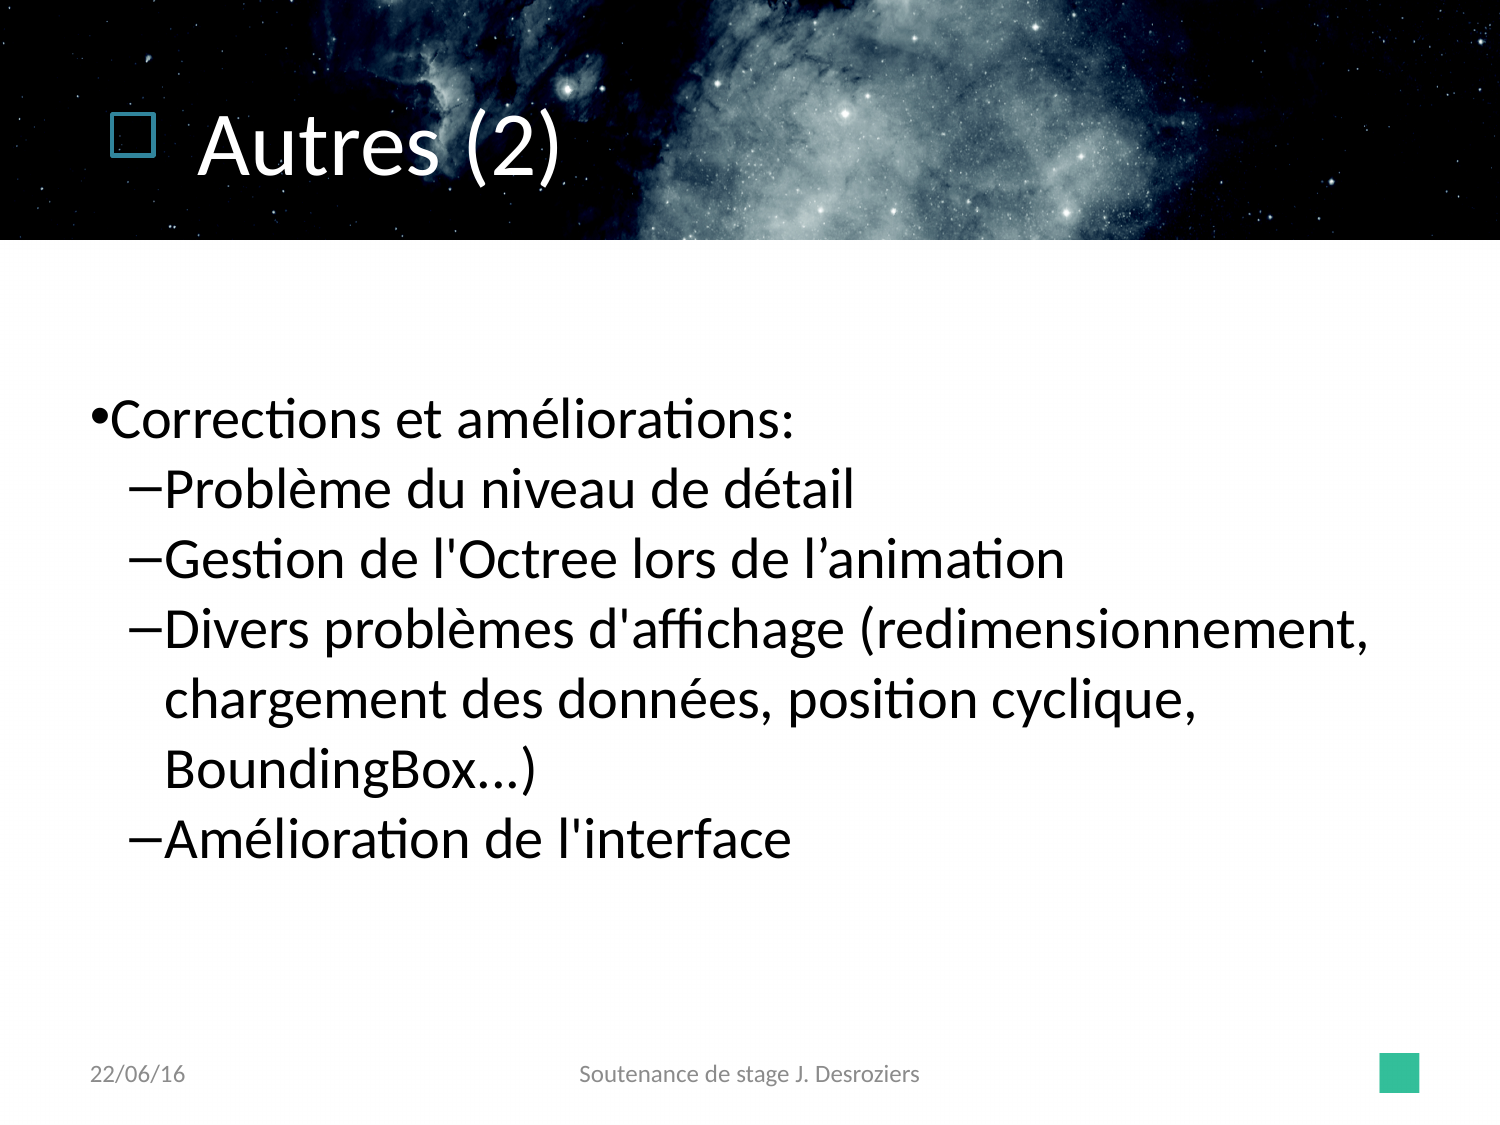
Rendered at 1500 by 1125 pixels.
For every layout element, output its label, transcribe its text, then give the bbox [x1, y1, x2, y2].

text_box Autres (2) [182, 45, 1425, 233]
text_box 29 [1074, 1042, 1425, 1103]
text_box Soutenance de stage J. Desroziers [512, 1042, 988, 1103]
text_box 22/06/16 [74, 1042, 425, 1103]
text_box Corrections et améliorations: Problème du niveau de détail Gestion de l'Octree lors de l’animation Divers problèmes d'affichage (redimensionnement, chargement des données, position cyclique, BoundingBox...) Amélioration de l'interface [75, 302, 1425, 1005]
picture [0, 0, 1500, 1125]
